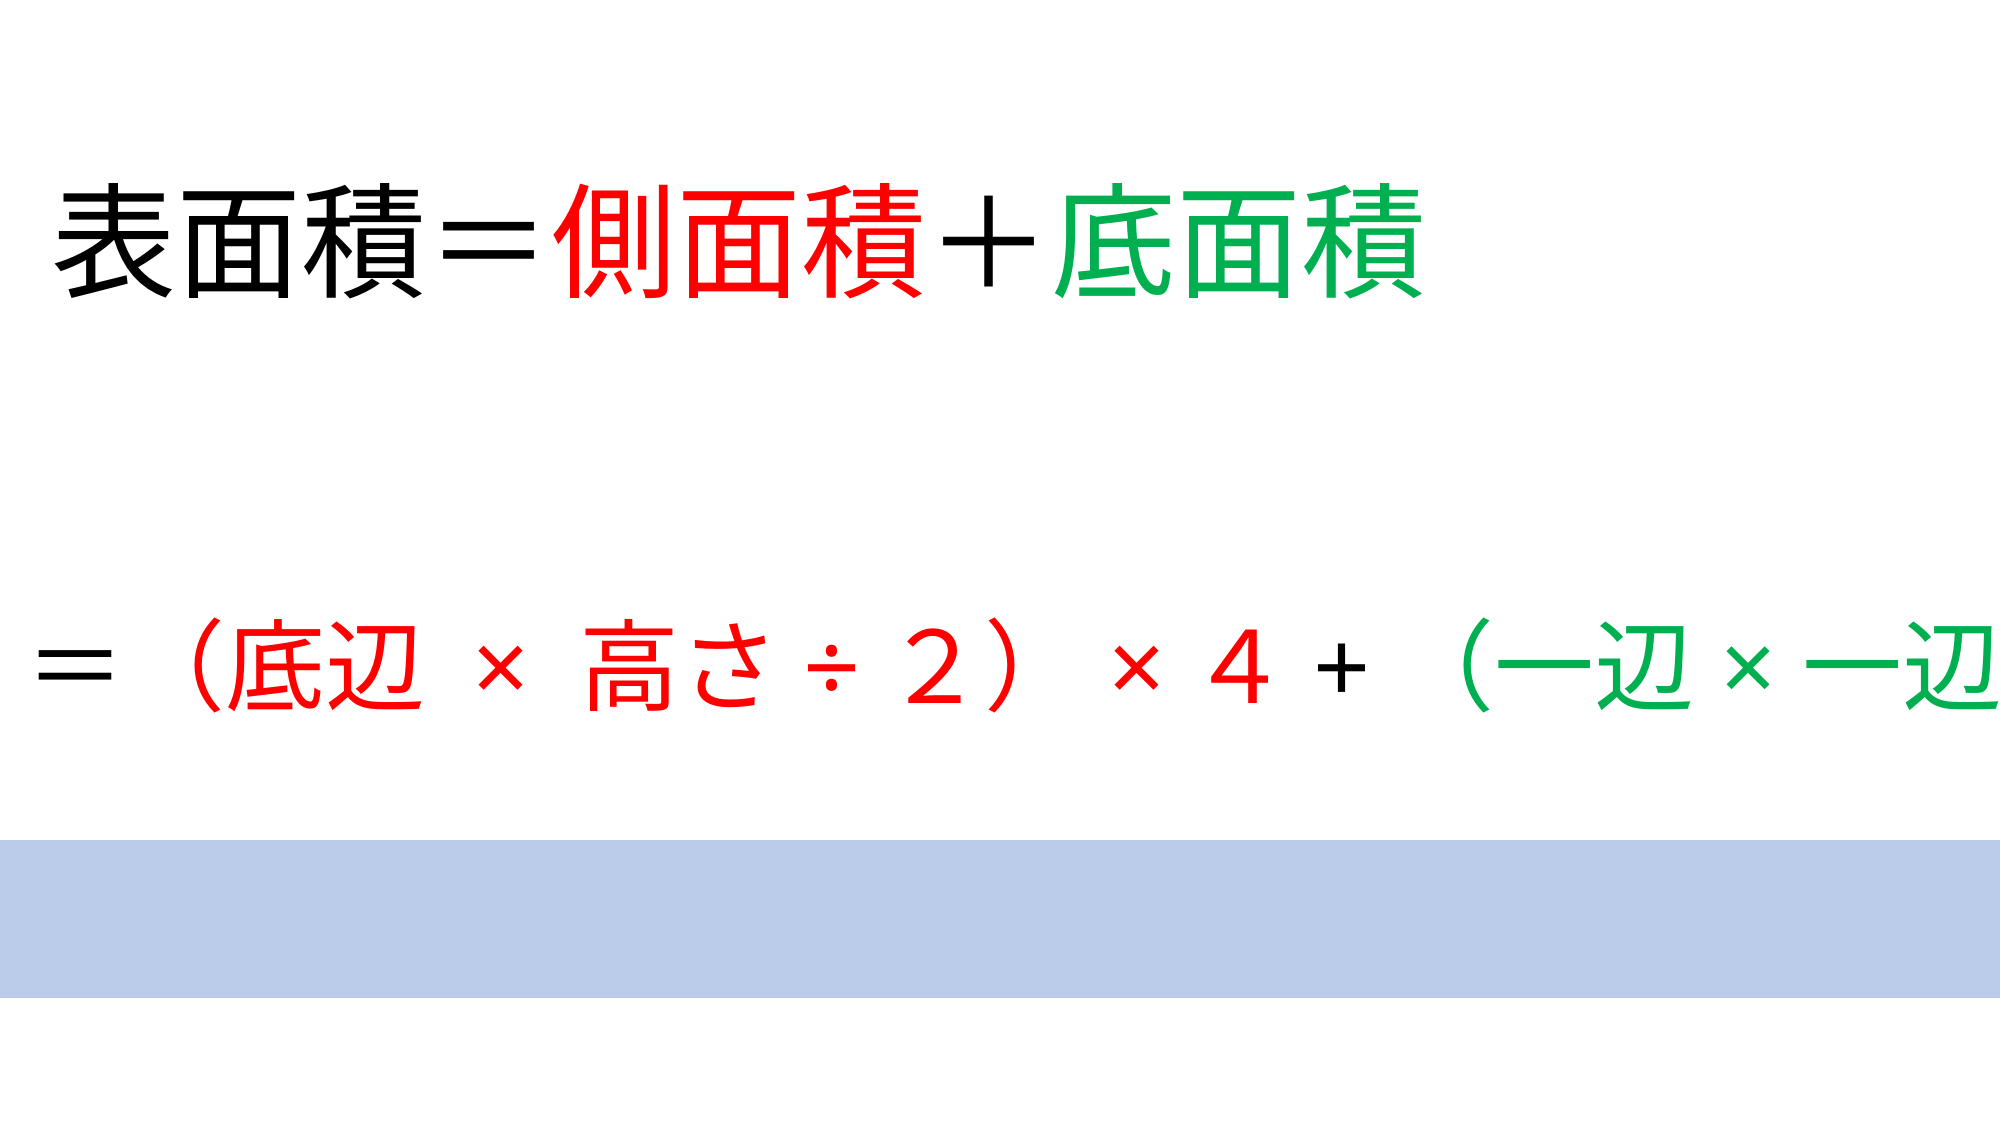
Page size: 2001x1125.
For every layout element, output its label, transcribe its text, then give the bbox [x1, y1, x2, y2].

text_box [0, 839, 2000, 999]
text_box ＝（底辺 × 高さ÷２）×４+（一辺×一辺） [10, 595, 2000, 731]
text_box 表面積＝側面積＋底面積 [37, 156, 1442, 322]
